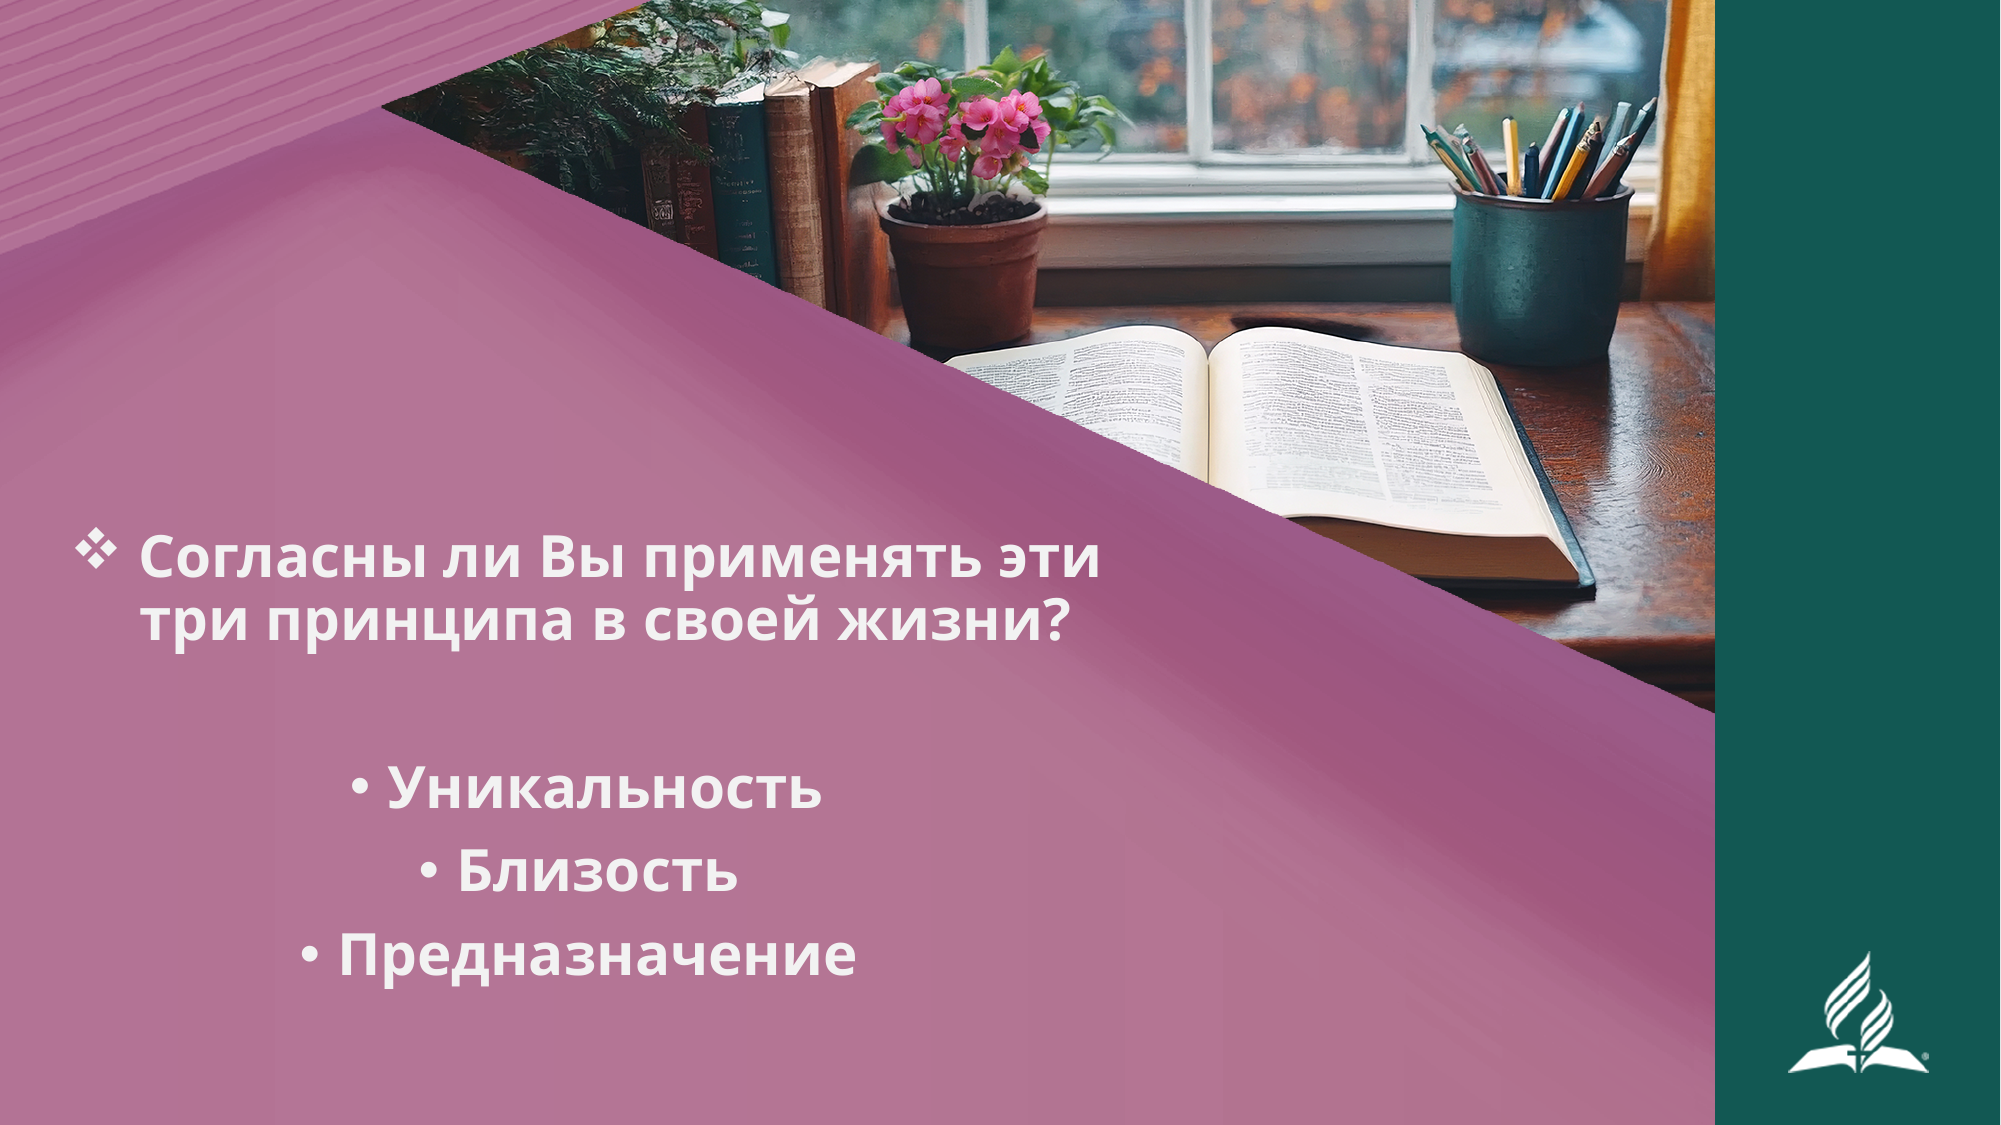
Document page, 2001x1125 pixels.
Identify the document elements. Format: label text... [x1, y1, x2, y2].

picture [0, 0, 2001, 1125]
list Согласны ли Вы применять эти три принципа в своей жизни? Уникальность Близость Предназначение [36, 345, 1137, 1060]
